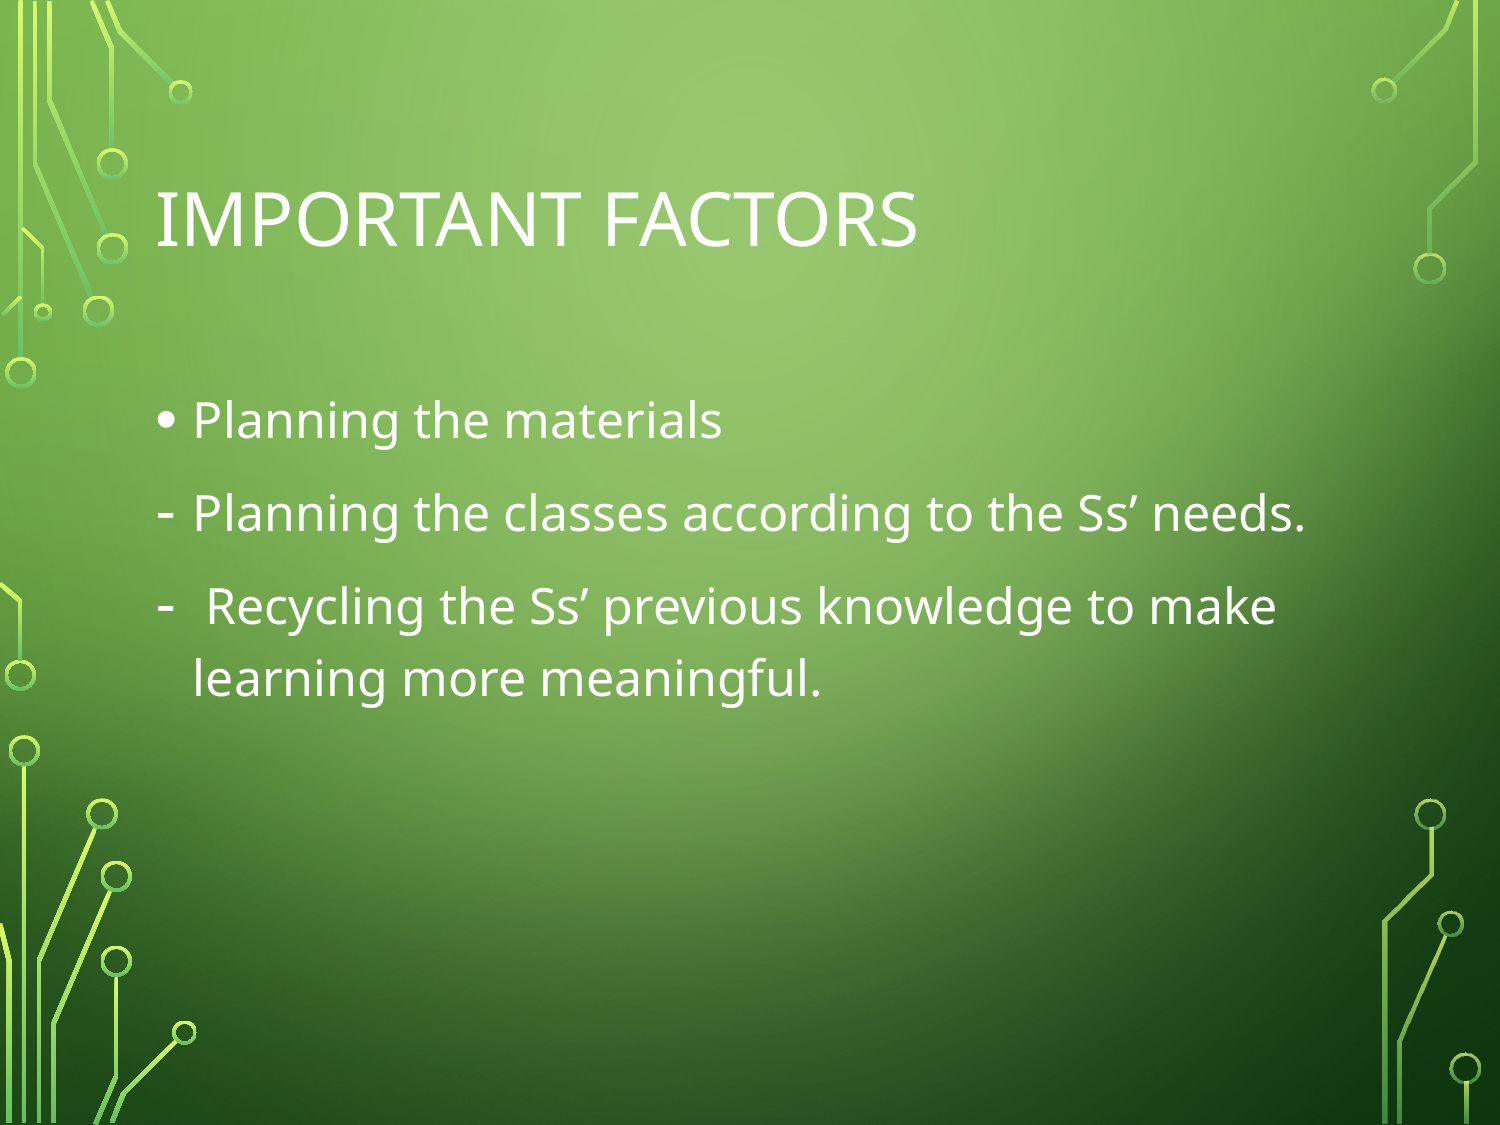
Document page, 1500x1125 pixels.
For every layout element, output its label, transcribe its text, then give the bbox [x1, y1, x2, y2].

title IMPORTANT FACTORS [140, 101, 1360, 344]
list Planning the materials Planning the classes according to the Ss’ needs. Recycling the Ss’ previous knowledge to make learning more meaningful. [140, 369, 1360, 950]
